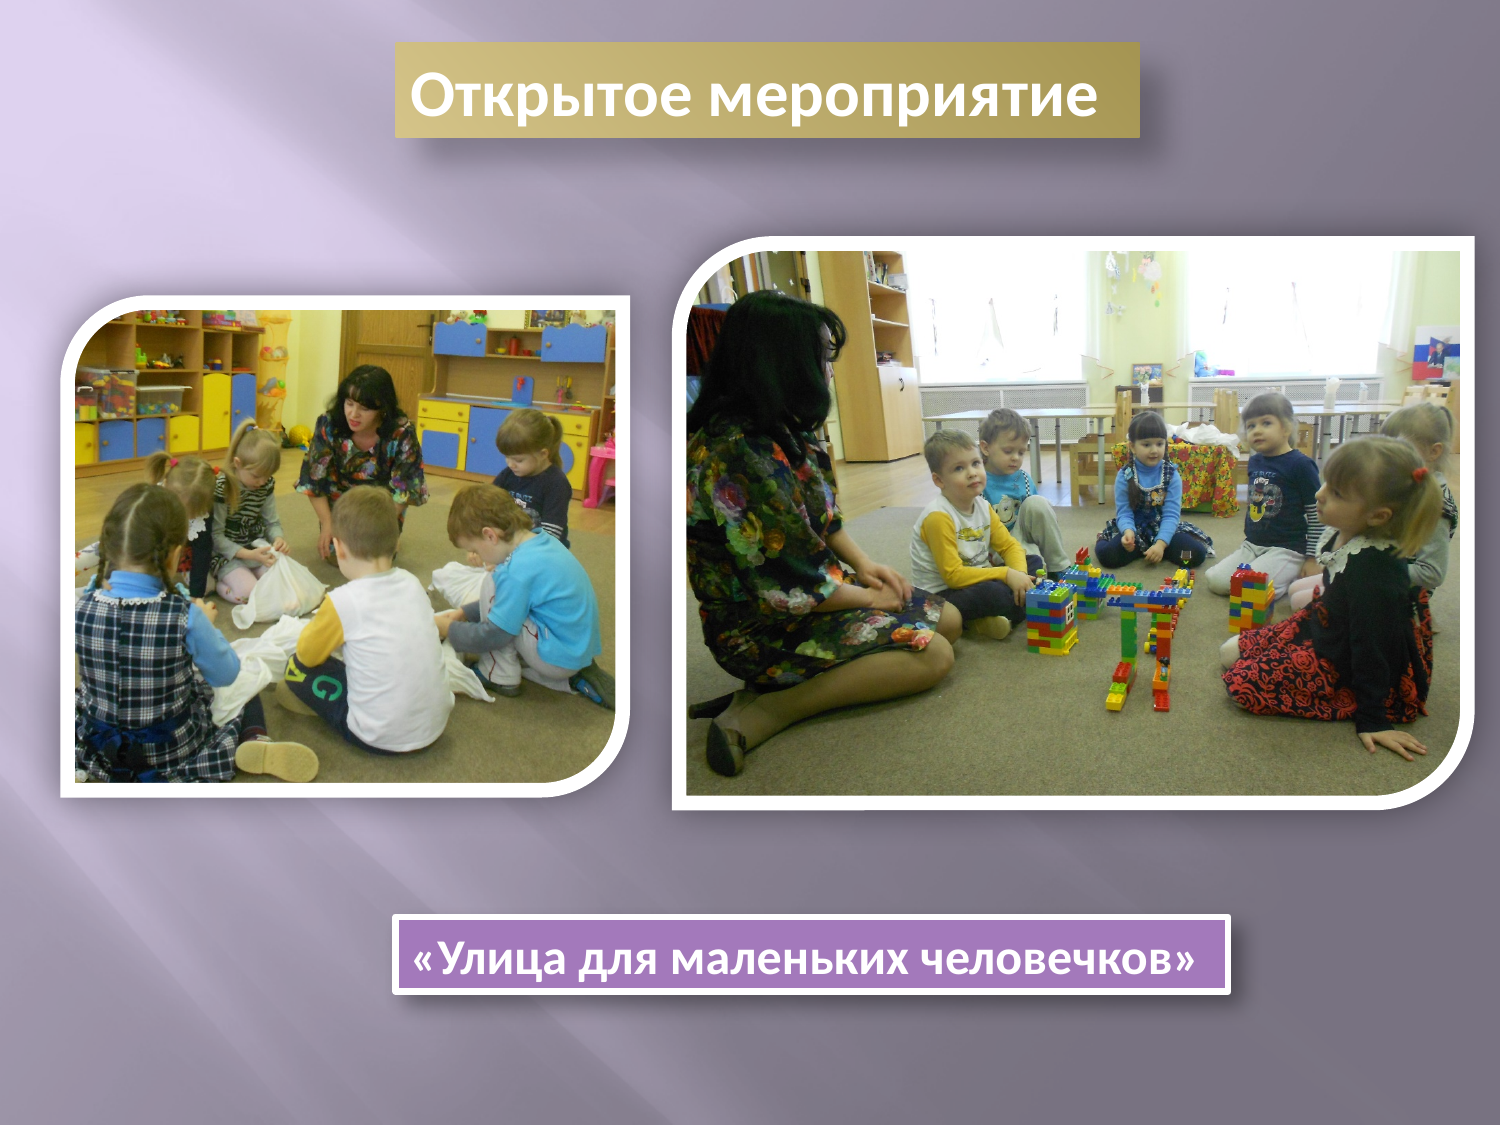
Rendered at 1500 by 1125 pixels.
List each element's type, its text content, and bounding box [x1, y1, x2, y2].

text_box Открытое мероприятие [395, 42, 1140, 138]
picture [678, 243, 1468, 804]
picture [67, 302, 623, 791]
text_box «Улица для маленьких человечков» [392, 914, 1231, 995]
